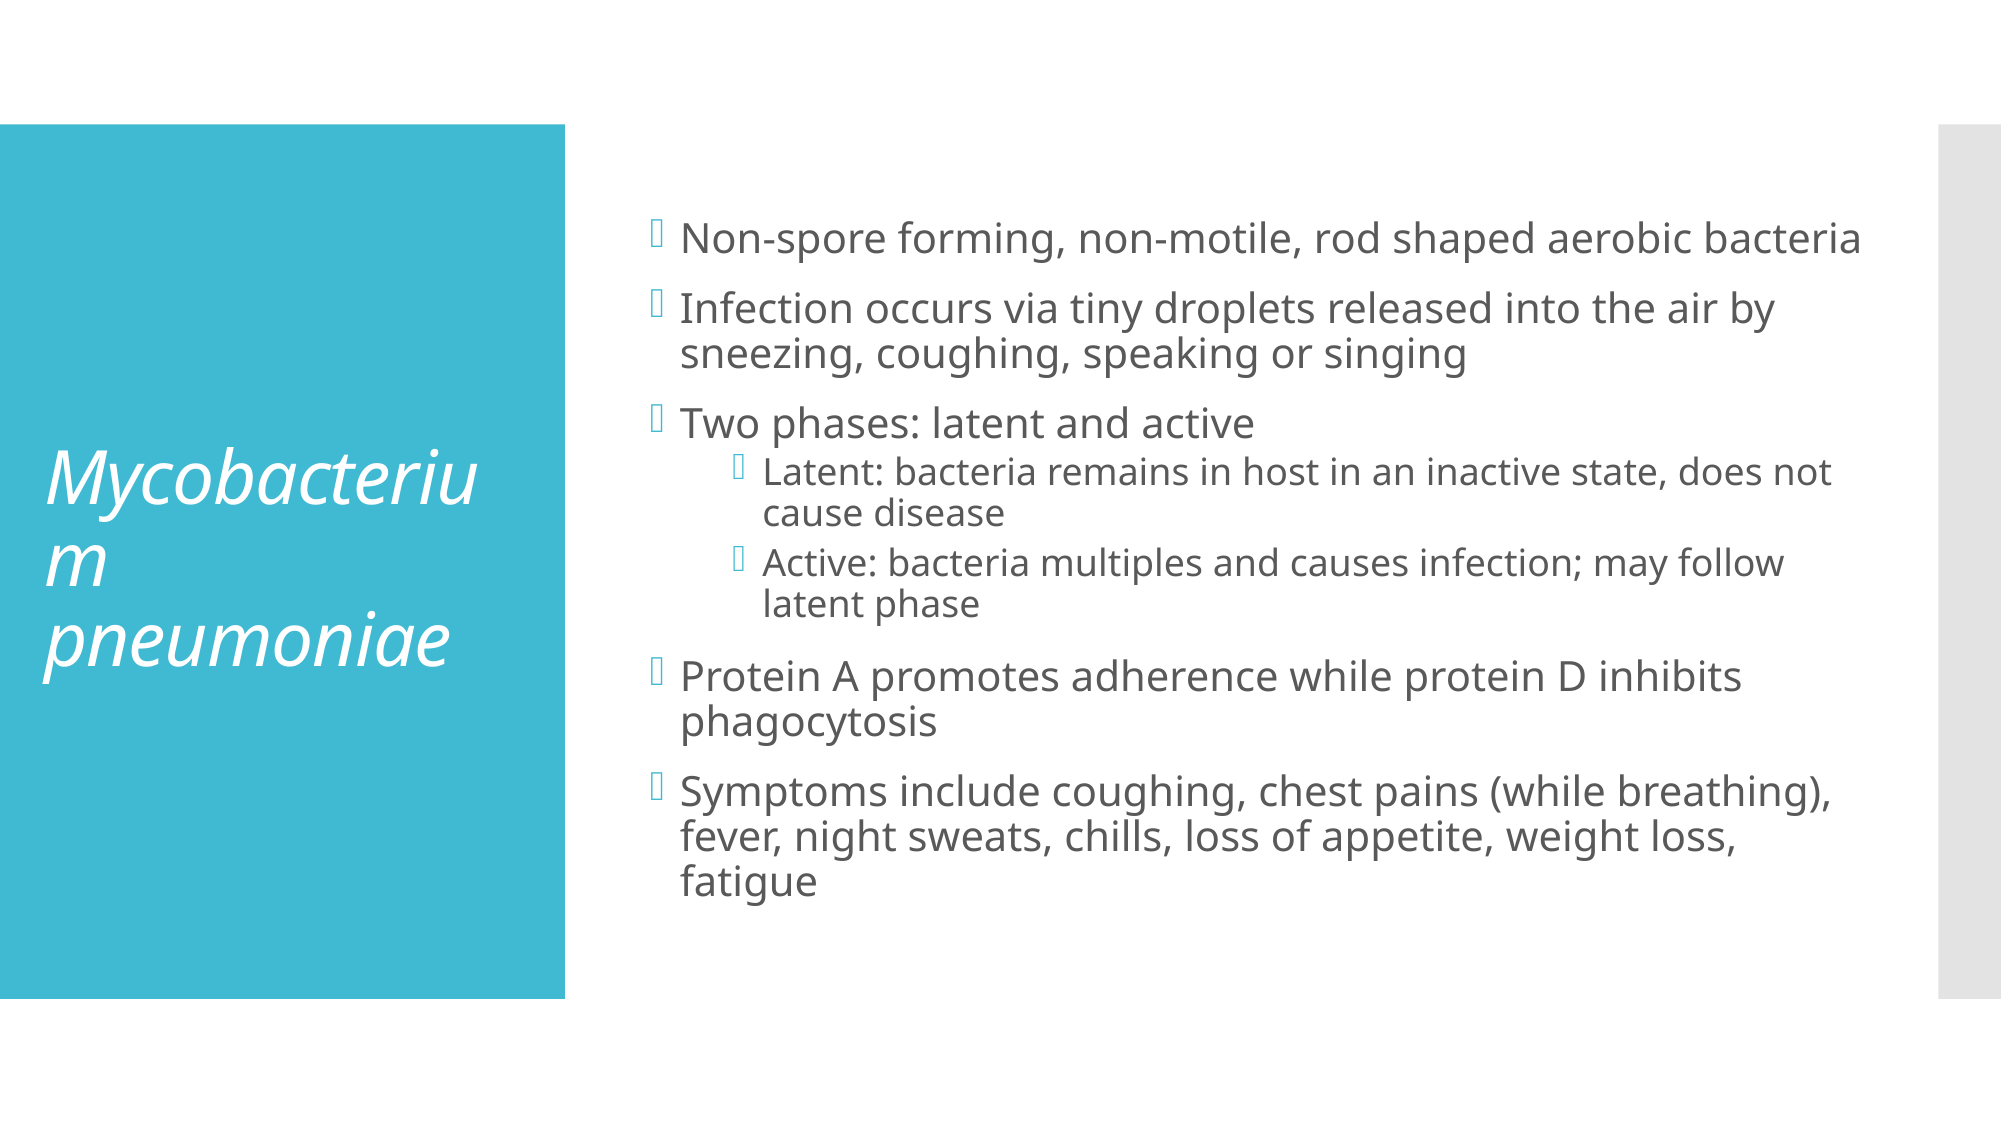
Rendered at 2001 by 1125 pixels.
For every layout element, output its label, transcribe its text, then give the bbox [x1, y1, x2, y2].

list Non-spore forming, non-motile, rod shaped aerobic bacteria Infection occurs via tiny droplets released into the air by sneezing, coughing, speaking or singing Two phases: latent and active Latent: bacteria remains in host in an inactive state, does not cause disease Active: bacteria multiples and causes infection; may follow latent phase Protein A promotes adherence while protein D inhibits phagocytosis Symptoms include coughing, chest pains (while breathing), fever, night sweats, chills, loss of appetite, weight loss, fatigue [634, 141, 1899, 982]
title Mycobacterium pneumoniae [29, 184, 532, 940]
